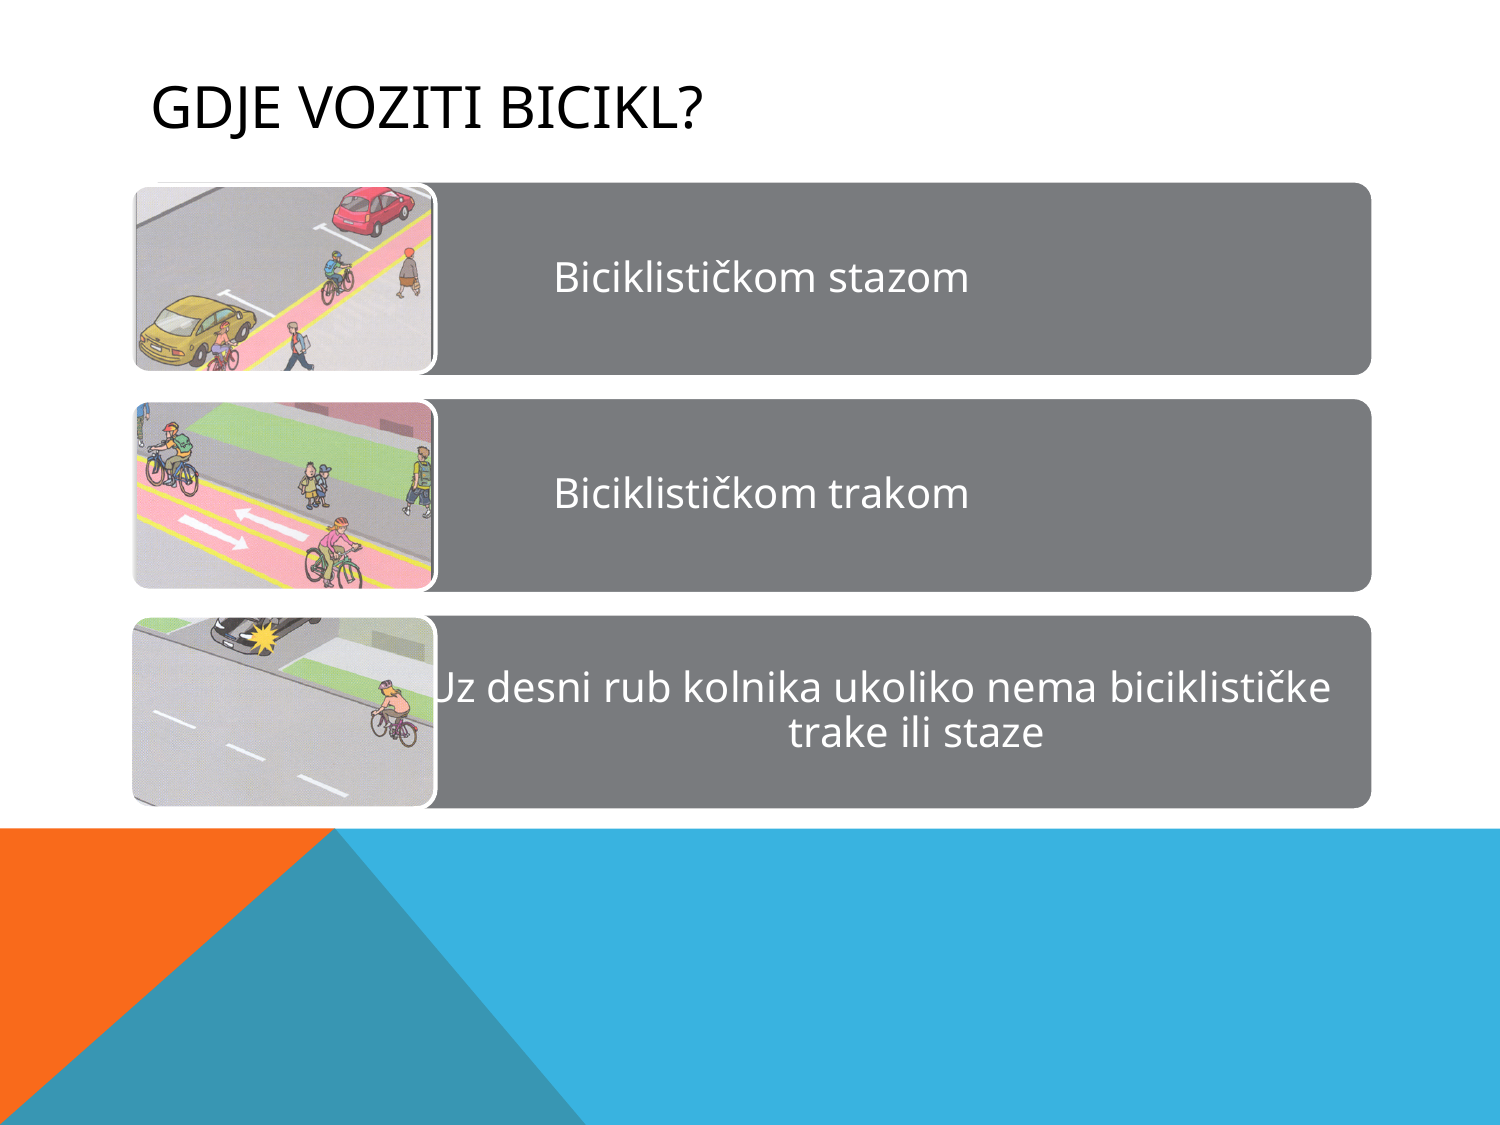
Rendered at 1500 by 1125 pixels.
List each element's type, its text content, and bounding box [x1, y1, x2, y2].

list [134, 180, 1369, 811]
title Gdje voziti bicikl? [135, 60, 1369, 150]
